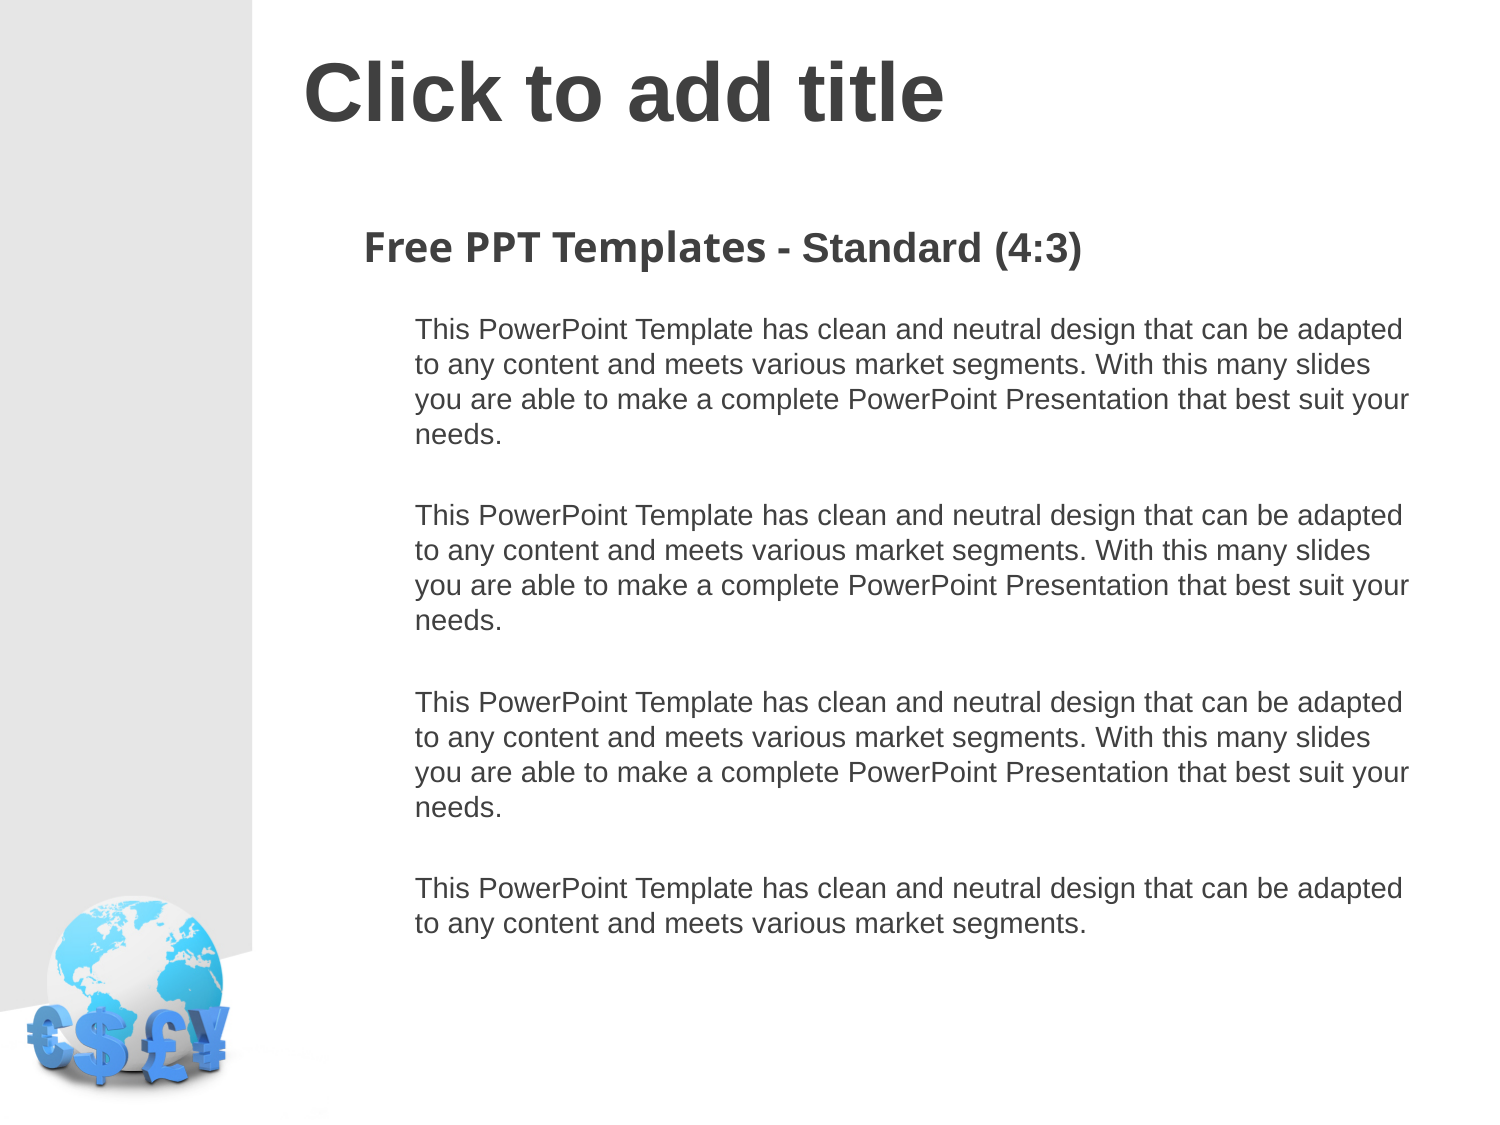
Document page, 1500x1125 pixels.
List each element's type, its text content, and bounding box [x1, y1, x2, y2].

list This PowerPoint Template has clean and neutral design that can be adapted to any content and meets various market segments. With this many slides you are able to make a complete PowerPoint Presentation that best suit your needs. This PowerPoint Template has clean and neutral design that can be adapted to any content and meets various market segments. With this many slides you are able to make a complete PowerPoint Presentation that best suit your needs. This PowerPoint Template has clean and neutral design that can be adapted to any content and meets various market segments. With this many slides you are able to make a complete PowerPoint Presentation that best suit your needs. This PowerPoint Template has clean and neutral design that can be adapted to any content and meets various market segments. [350, 302, 1427, 984]
list Free PPT Templates - Standard (4:3) [348, 208, 1425, 284]
picture [0, 0, 1500, 1125]
title Click to add title [265, 0, 1500, 176]
